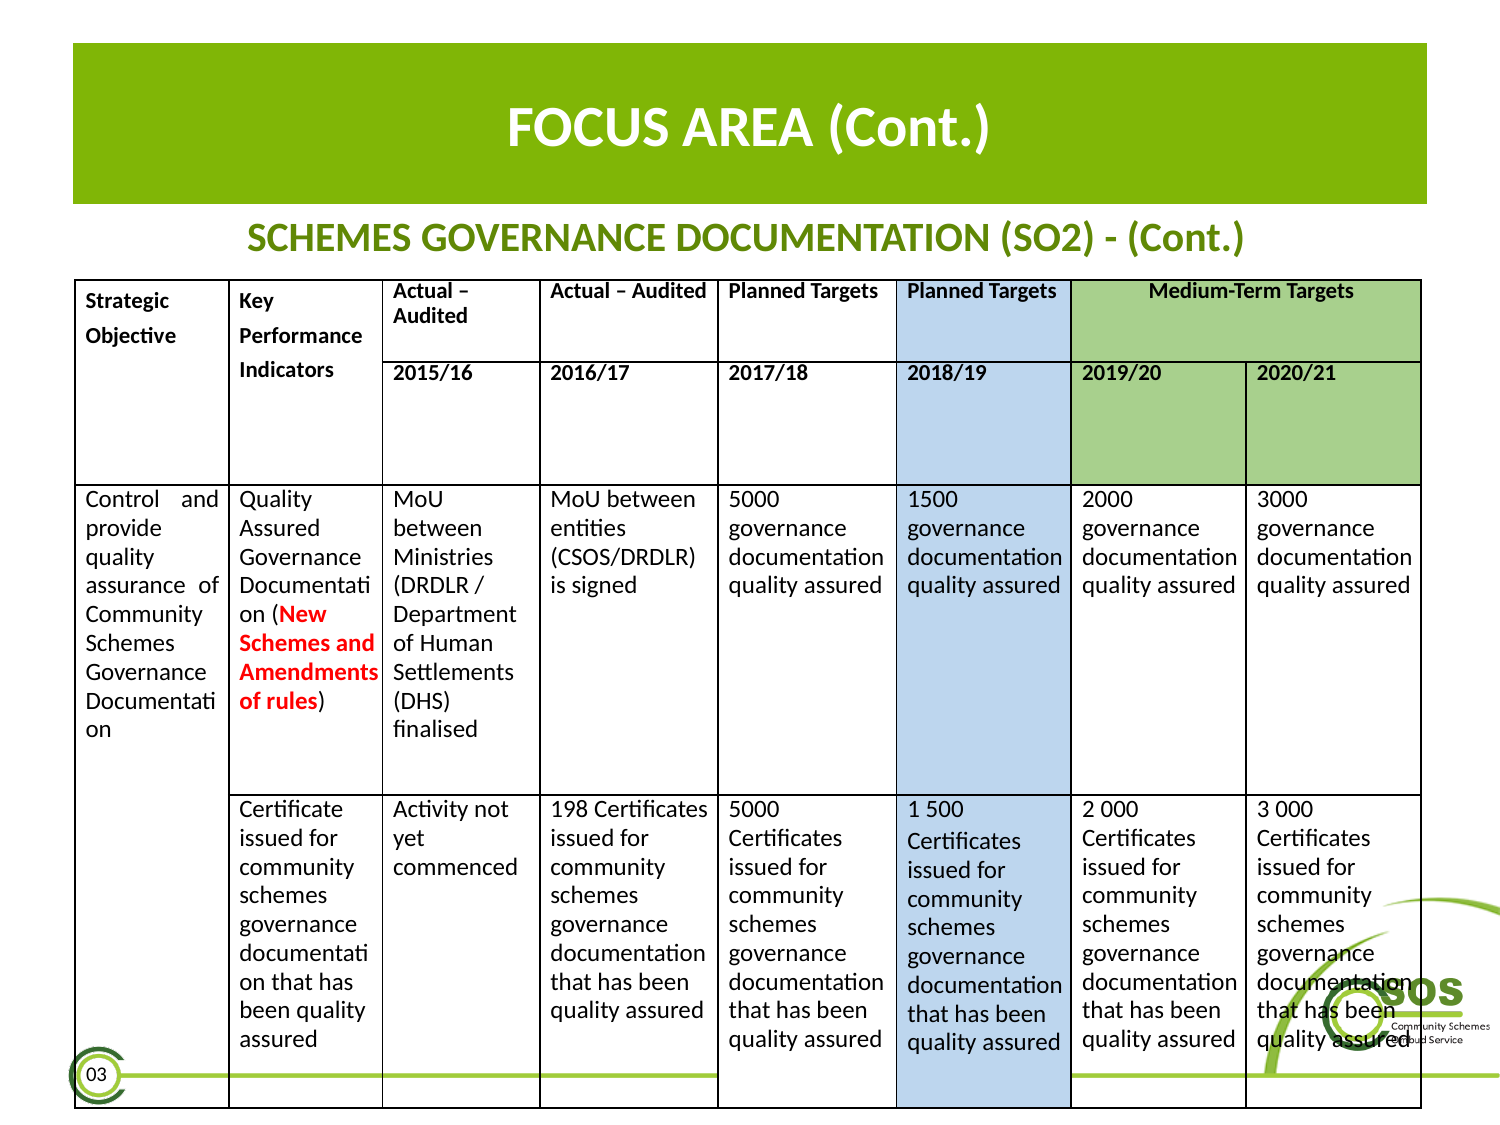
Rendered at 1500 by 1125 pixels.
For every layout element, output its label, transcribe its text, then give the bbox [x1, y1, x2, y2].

picture [1422, 892, 1500, 1107]
table_cell Control and provide quality assurance of Community Schemes Governance Documentation [76, 486, 228, 1107]
table_cell 5000 Certificates issued for community schemes governance documentation that has been quality assured [719, 796, 896, 1107]
table_cell Quality Assured Governance Documentation (New Schemes and Amendments of rules) [230, 486, 382, 794]
table_cell 2000 governance documentation quality assured [1072, 486, 1245, 794]
table_header Planned Targets [719, 281, 896, 361]
table_cell 2020/21 [1247, 363, 1420, 484]
table_cell 2017/18 [719, 363, 896, 484]
table_header Actual – Audited [383, 281, 539, 361]
table_cell 2 000 Certificates issued for community schemes governance documentation that has been quality assured [1072, 796, 1245, 1107]
list SCHEMES GOVERNANCE DOCUMENTATION (SO2) - (Cont.) [71, 202, 1422, 945]
picture [66, 1045, 74, 1107]
table_cell 2019/20 [1072, 363, 1245, 484]
table_cell Activity not yet commenced [383, 796, 539, 1107]
table_cell 1 500 Certificates issued for community schemes governance documentation that has been quality assured [897, 796, 1070, 1107]
table_cell 2015/16 [383, 363, 539, 484]
text_box FOCUS AREA (Cont.) [74, 45, 1425, 203]
table_cell 5000 governance documentation quality assured [719, 486, 896, 794]
table_header Planned Targets [897, 281, 1070, 361]
title WHAT IS A COMMUNITY SCHEME? [71, 29, 1422, 202]
table_cell MoU between Ministries (DRDLR / Department of Human Settlements (DHS) finalised [383, 486, 539, 794]
table_header Actual – Audited [541, 281, 717, 361]
table_cell 3 000 Certificates issued for community schemes governance documentation that has been quality assured [1247, 796, 1420, 1107]
table_cell Certificate issued for community schemes governance documentation that has been quality assured [230, 796, 382, 1107]
table_header Strategic Objective [76, 281, 228, 484]
table_cell 198 Certificates issued for community schemes governance documentation that has been quality assured [541, 796, 717, 1107]
table_header Medium-Term Targets [1072, 281, 1420, 361]
table_cell 2016/17 [541, 363, 717, 484]
table_cell MoU between entities (CSOS/DRDLR) is signed [541, 486, 717, 794]
table_header Key Performance Indicators [230, 281, 382, 484]
table_cell 1500 governance documentation quality assured [897, 486, 1070, 794]
table_cell 3000 governance documentation quality assured [1247, 486, 1420, 794]
table_cell 2018/19 [897, 363, 1070, 484]
